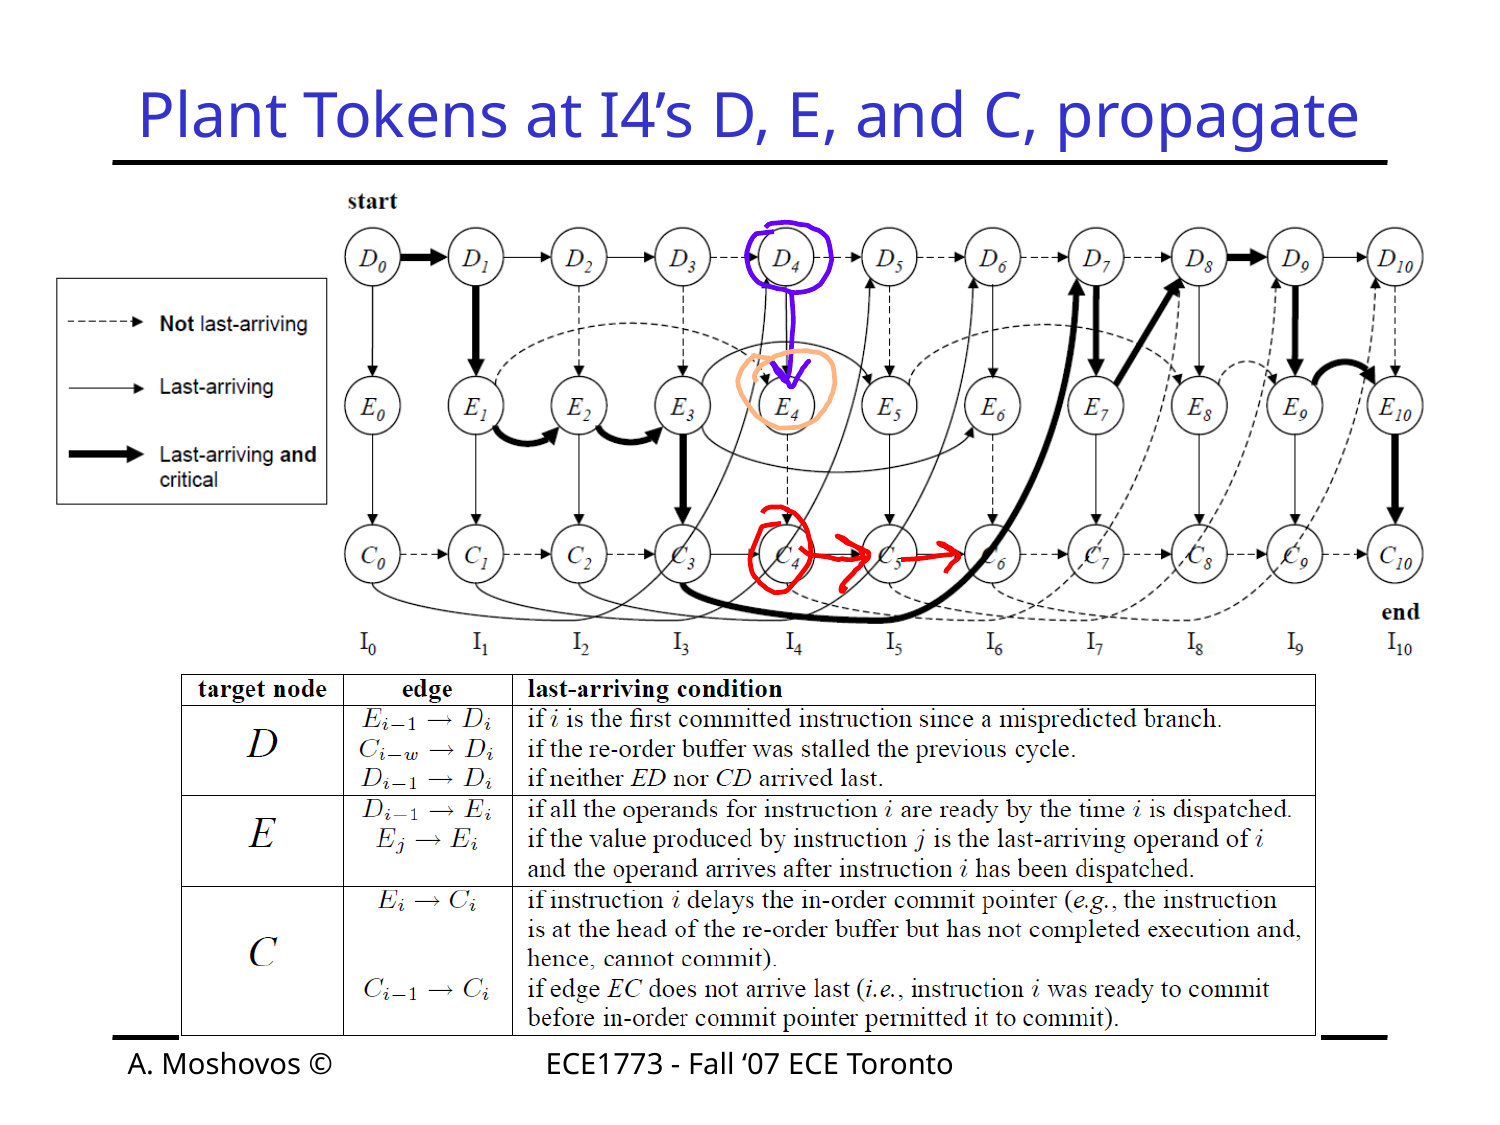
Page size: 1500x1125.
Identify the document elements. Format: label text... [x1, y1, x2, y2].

title Plant Tokens at I4’s D, E, and C, propagate [112, 62, 1388, 163]
slide_number A. Moshovos © [112, 1037, 426, 1101]
picture [23, 190, 1456, 1041]
footer ECE1773 - Fall ‘07 ECE Toronto [487, 1048, 1013, 1101]
